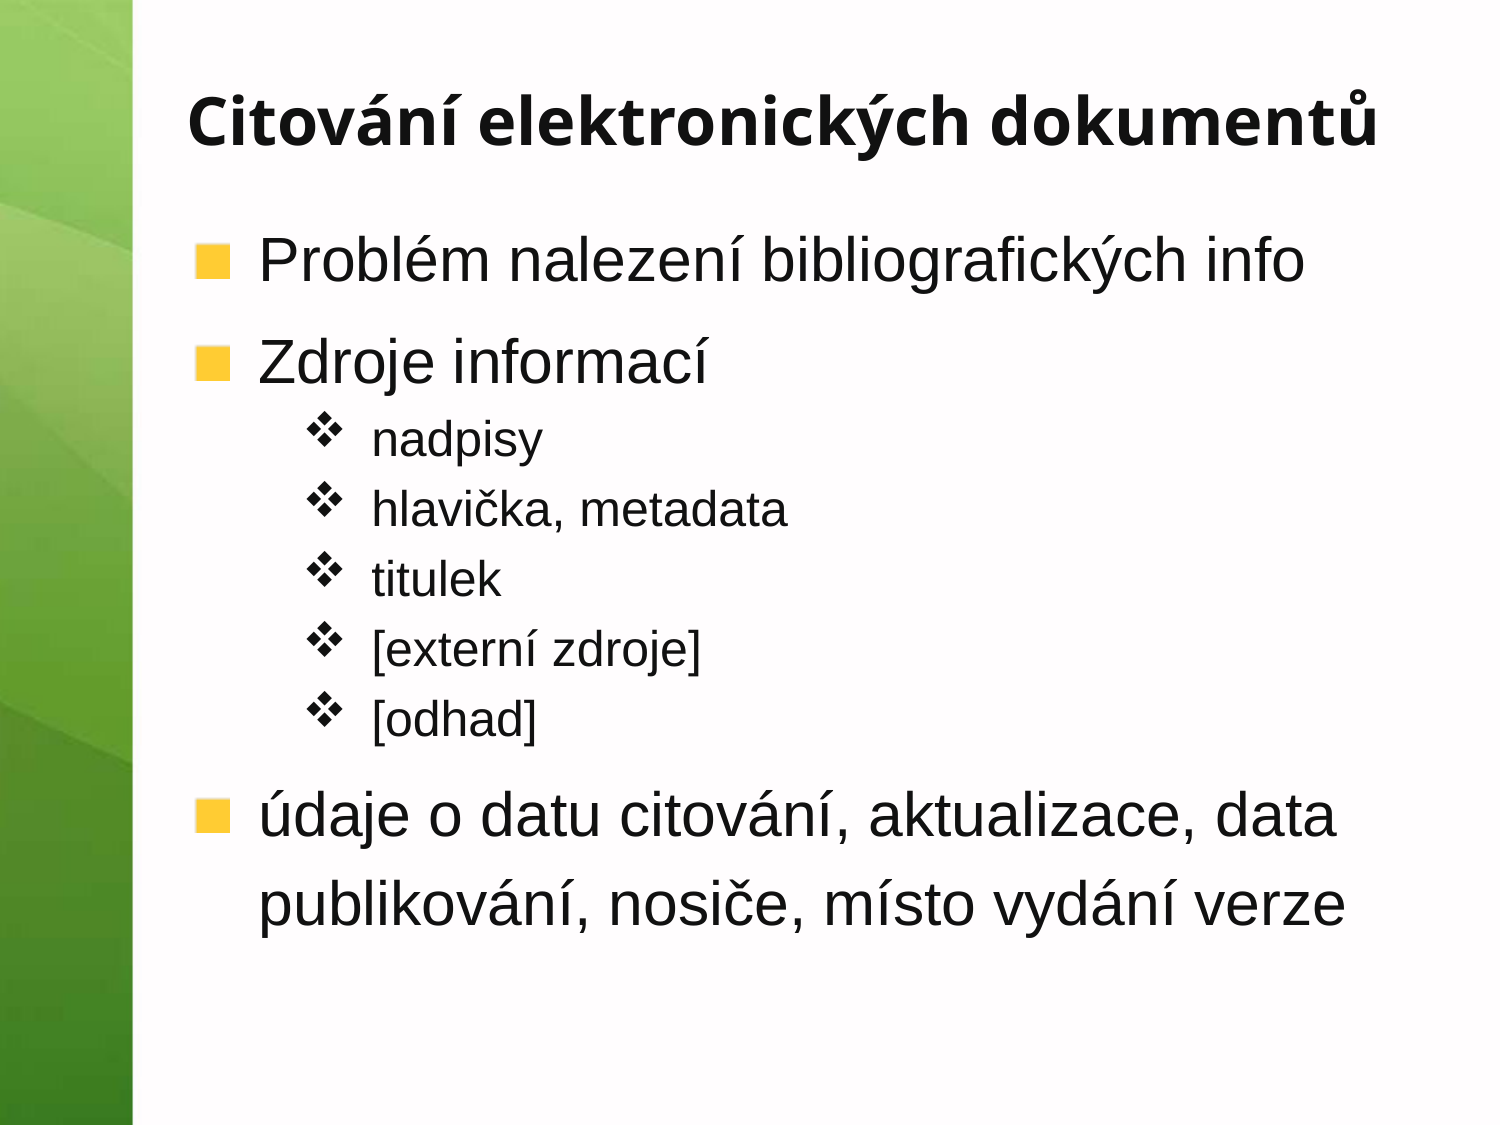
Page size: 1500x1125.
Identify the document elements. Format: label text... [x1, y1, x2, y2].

picture [0, 0, 1500, 1125]
list Problém nalezení bibliografických info Zdroje informací nadpisy hlavička, metadata titulek [externí zdroje] [odhad] údaje o datu citování, aktualizace, data publikování, nosiče, místo vydání verze [170, 196, 1448, 1095]
title Citování elektronických dokumentů [170, 77, 1448, 162]
